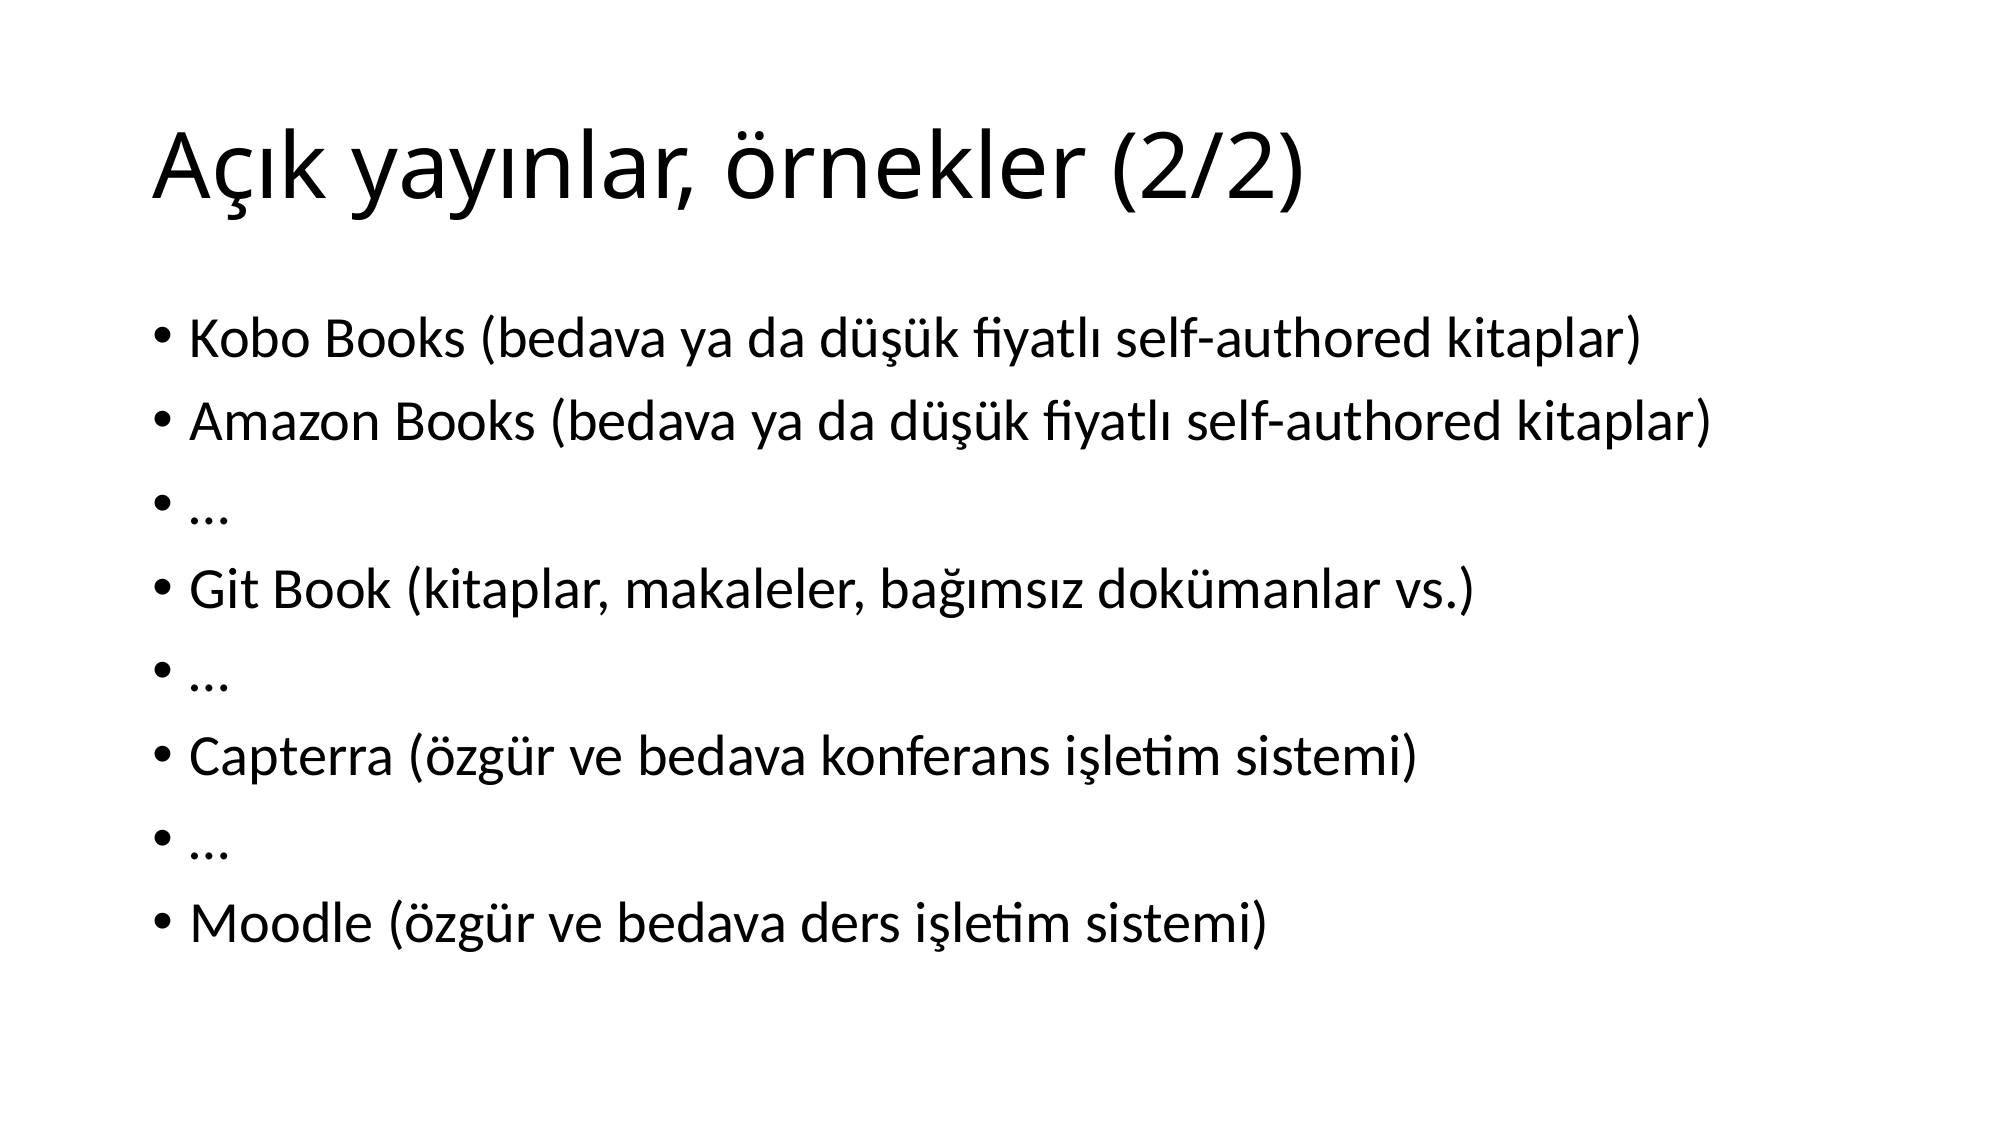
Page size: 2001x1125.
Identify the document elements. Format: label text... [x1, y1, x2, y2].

title Açık yayınlar, örnekler (2/2) [137, 59, 1863, 278]
list Kobo Books (bedava ya da düşük fiyatlı self-authored kitaplar) Amazon Books (bedava ya da düşük fiyatlı self-authored kitaplar) … Git Book (kitaplar, makaleler, bağımsız dokümanlar vs.) … Capterra (özgür ve bedava konferans işletim sistemi) … Moodle (özgür ve bedava ders işletim sistemi) [137, 299, 1863, 1014]
